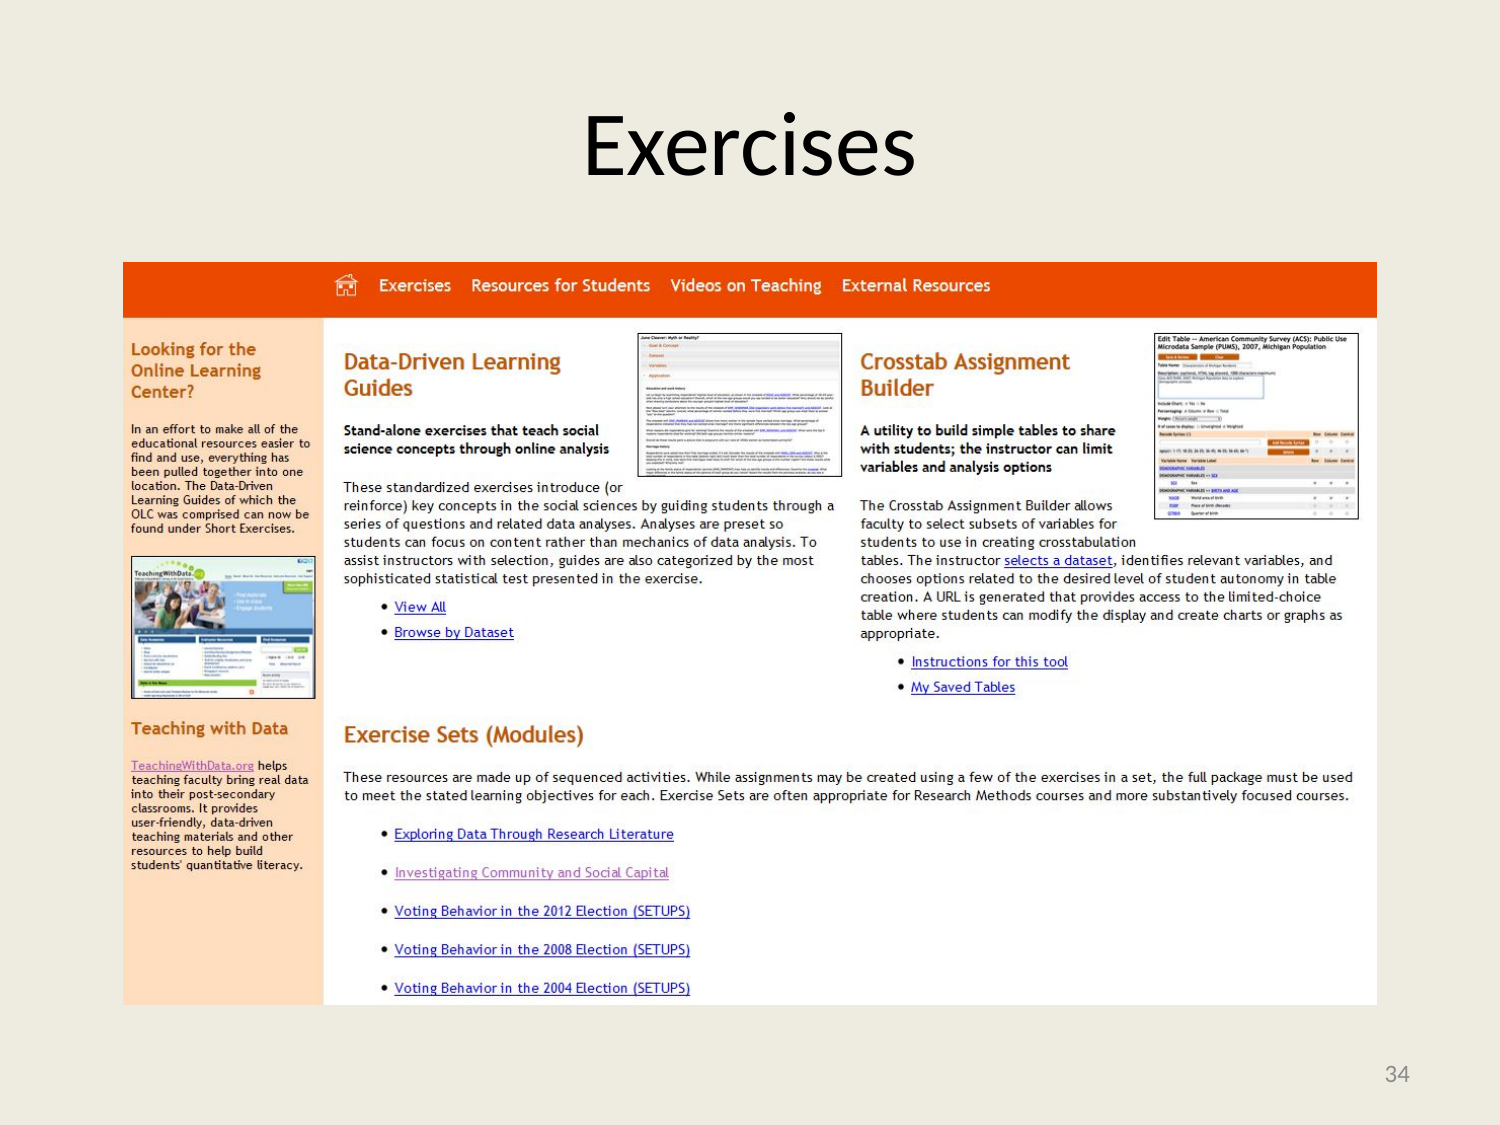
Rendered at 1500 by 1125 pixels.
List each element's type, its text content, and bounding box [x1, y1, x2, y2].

title Exercises [75, 45, 1425, 233]
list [122, 262, 1378, 1006]
slide_number 34 [1074, 1042, 1425, 1103]
